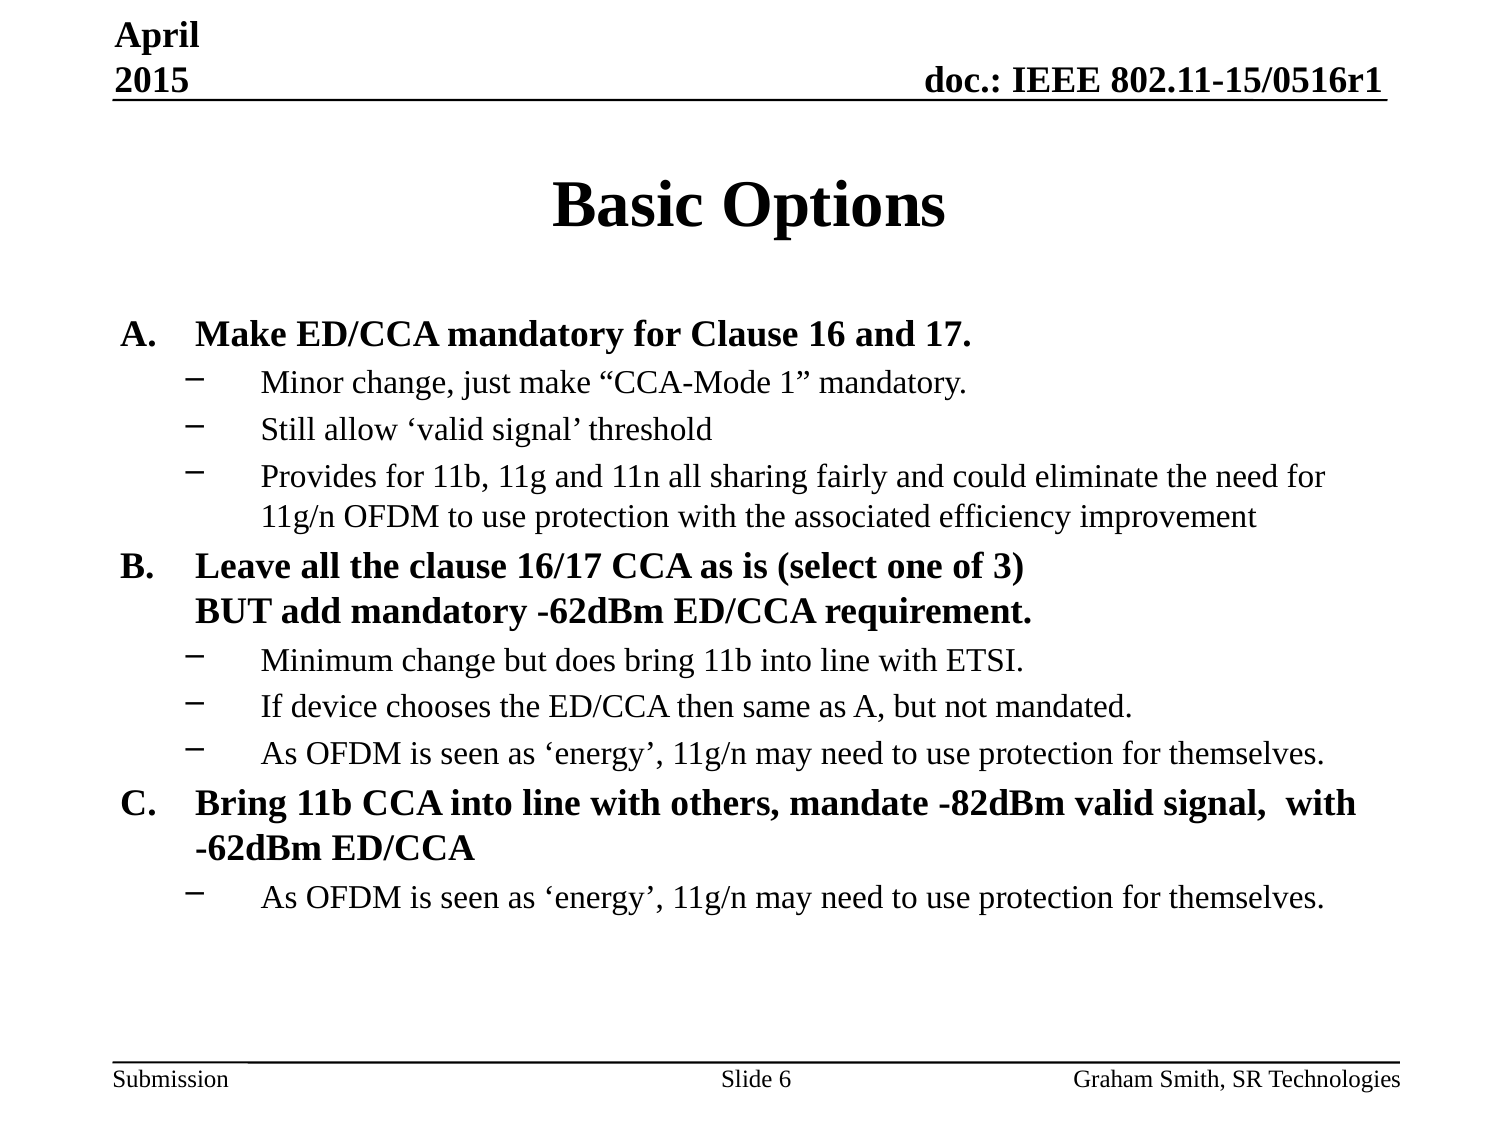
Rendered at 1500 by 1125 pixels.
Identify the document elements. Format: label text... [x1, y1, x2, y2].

slide_number Slide 6 [712, 1061, 800, 1093]
footer Graham Smith, SR Technologies [1069, 1061, 1402, 1093]
title Basic Options [112, 112, 1388, 288]
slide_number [114, 54, 265, 101]
list Make ED/CCA mandatory for Clause 16 and 17. Minor change, just make “CCA-Mode 1” mandatory. Still allow ‘valid signal’ threshold Provides for 11b, 11g and 11n all sharing fairly and could eliminate the need for 11g/n OFDM to use protection with the associated efficiency improvement Leave all the clause 16/17 CCA as is (select one of 3) BUT add mandatory -62dBm ED/CCA requirement. Minimum change but does bring 11b into line with ETSI. If device chooses the ED/CCA then same as A, but not mandated. As OFDM is seen as ‘energy’, 11g/n may need to use protection for themselves. Bring 11b CCA into line with others, mandate -82dBm valid signal, with -62dBm ED/CCA As OFDM is seen as ‘energy’, 11g/n may need to use protection for themselves. [105, 301, 1380, 964]
